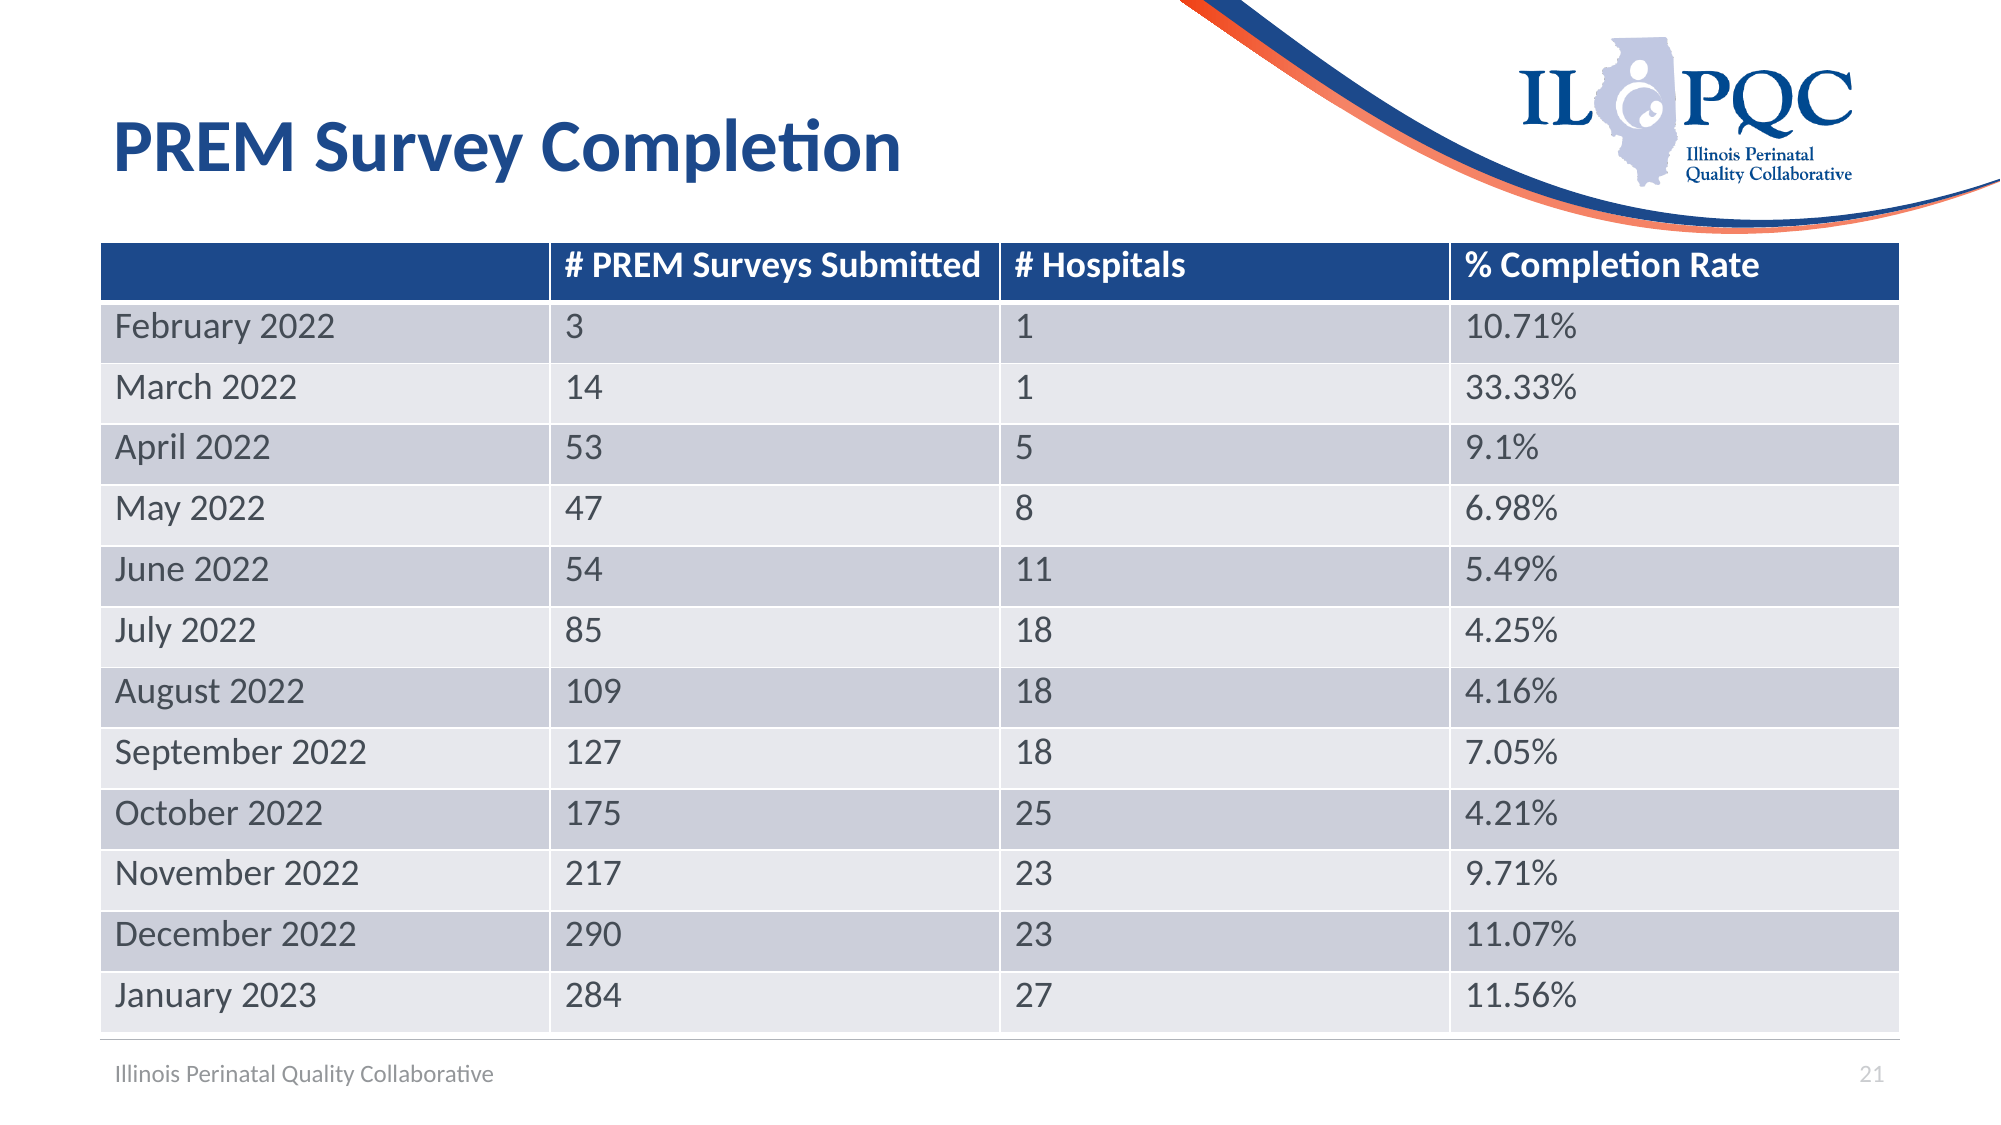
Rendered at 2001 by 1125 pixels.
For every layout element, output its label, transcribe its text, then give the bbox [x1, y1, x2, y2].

table_cell 4.16% [1451, 668, 1899, 727]
table_cell May 2022 [101, 486, 549, 545]
table_cell 1 [1001, 305, 1449, 363]
table_cell September 2022 [101, 729, 549, 788]
table_cell April 2022 [101, 425, 549, 484]
table_cell 47 [551, 486, 999, 545]
table_cell 11 [1001, 547, 1449, 606]
title PREM Survey Completion [98, 32, 1899, 251]
table_cell 33.33% [1451, 364, 1899, 423]
table_header % Completion Rate [1451, 243, 1899, 300]
table_cell 6.98% [1451, 486, 1899, 545]
table_cell 54 [551, 547, 999, 606]
table_cell July 2022 [101, 608, 549, 667]
slide_number 21 [1449, 1042, 1900, 1103]
table_cell 3 [551, 305, 999, 363]
table_cell 23 [1001, 912, 1449, 971]
table_header # Hospitals [1001, 243, 1449, 300]
table_cell June 2022 [101, 547, 549, 606]
table_cell October 2022 [101, 790, 549, 849]
table_cell December 2022 [101, 912, 549, 971]
table_cell 27 [1001, 973, 1449, 1032]
table_cell 11.56% [1451, 973, 1899, 1032]
table_cell 11.07% [1451, 912, 1899, 971]
table_cell 1 [1001, 364, 1449, 423]
table_cell 7.05% [1451, 729, 1899, 788]
table_cell 5.49% [1451, 547, 1899, 606]
table_cell 109 [551, 668, 999, 727]
table_cell 23 [1001, 851, 1449, 910]
table_cell 4.25% [1451, 608, 1899, 667]
table_cell 290 [551, 912, 999, 971]
table_cell 9.71% [1451, 851, 1899, 910]
table_cell 18 [1001, 729, 1449, 788]
table_cell 18 [1001, 668, 1449, 727]
table_cell 25 [1001, 790, 1449, 849]
table_cell 175 [551, 790, 999, 849]
table_cell January 2023 [101, 973, 549, 1032]
table_header [101, 243, 549, 300]
table_cell 284 [551, 973, 999, 1032]
table_cell 9.1% [1451, 425, 1899, 484]
table_cell 4.21% [1451, 790, 1899, 849]
table_cell February 2022 [101, 305, 549, 363]
footer Illinois Perinatal Quality Collaborative [99, 1042, 775, 1103]
table_cell 85 [551, 608, 999, 667]
table_cell 5 [1001, 425, 1449, 484]
table_header # PREM Surveys Submitted [551, 243, 999, 300]
table_cell 127 [551, 729, 999, 788]
table_cell 10.71% [1451, 305, 1899, 363]
table_cell 8 [1001, 486, 1449, 545]
table_cell November 2022 [101, 851, 549, 910]
table_cell 53 [551, 425, 999, 484]
table_cell 14 [551, 364, 999, 423]
table_cell August 2022 [101, 668, 549, 727]
table_cell 217 [551, 851, 999, 910]
table_cell 18 [1001, 608, 1449, 667]
table_cell March 2022 [101, 364, 549, 423]
